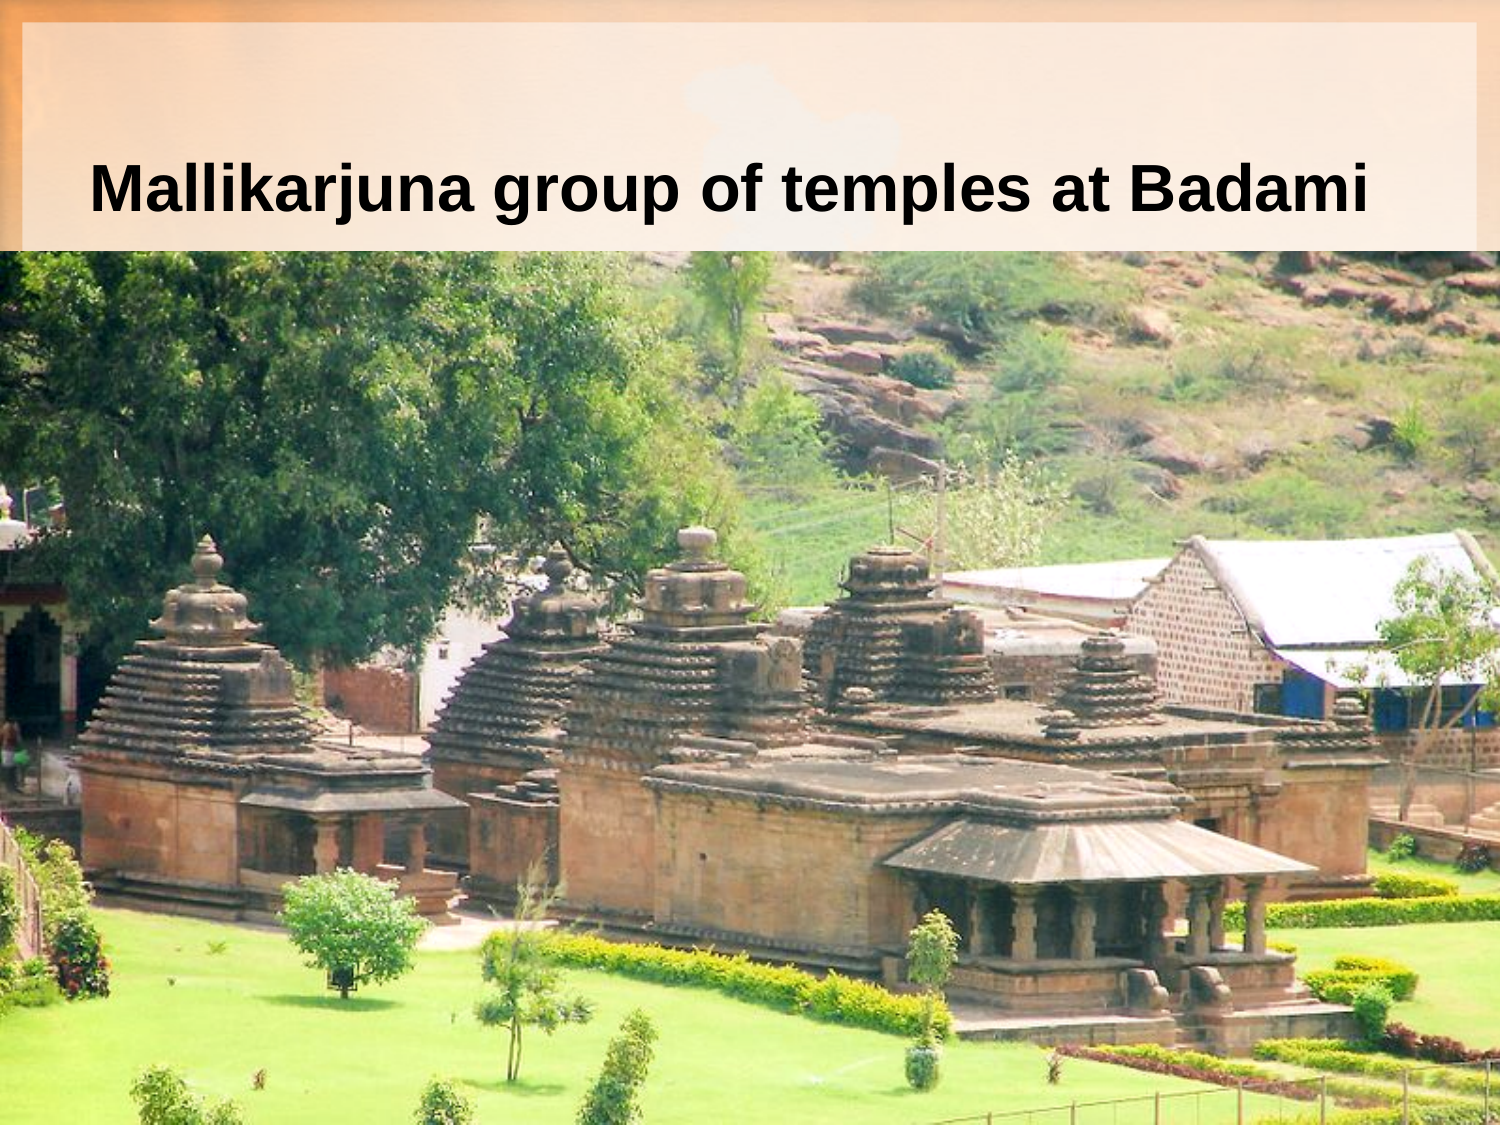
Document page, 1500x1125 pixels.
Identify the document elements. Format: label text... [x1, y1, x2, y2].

picture [0, 0, 1500, 251]
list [0, 251, 1500, 1125]
title Mallikarjuna group of temples at Badami [74, 44, 1425, 233]
